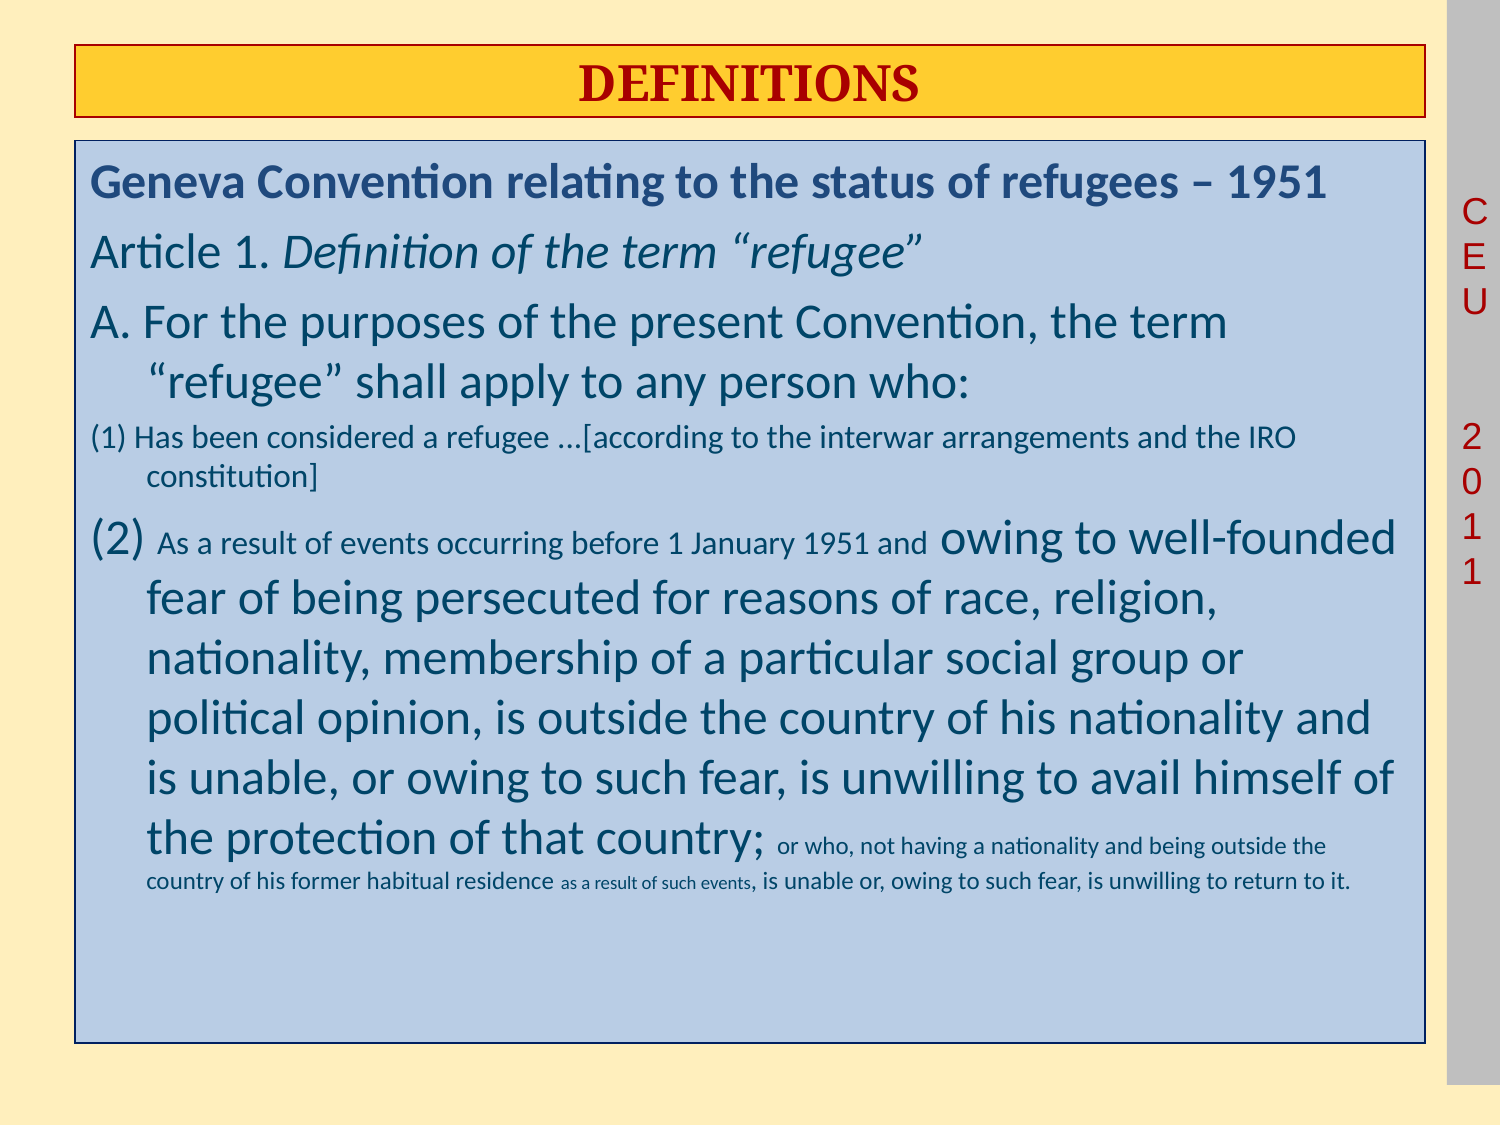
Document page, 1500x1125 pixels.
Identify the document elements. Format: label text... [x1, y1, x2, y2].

list Geneva Convention relating to the status of refugees – 1951 Article 1. Definition of the term “refugee” A. For the purposes of the present Convention, the term “refugee” shall apply to any person who: (1) Has been considered a refugee ...[according to the interwar arrangements and the IRO constitution] (2) As a result of events occurring before 1 January 1951 and owing to well-founded fear of being persecuted for reasons of race, religion, nationality, membership of a particular social group or political opinion, is outside the country of his nationality and is unable, or owing to such fear, is unwilling to avail himself of the protection of that country; or who, not having a nationality and being outside the country of his former habitual residence as a result of such events, is unable or, owing to such fear, is unwilling to return to it. [74, 140, 1426, 1044]
title Definitions [74, 44, 1426, 118]
